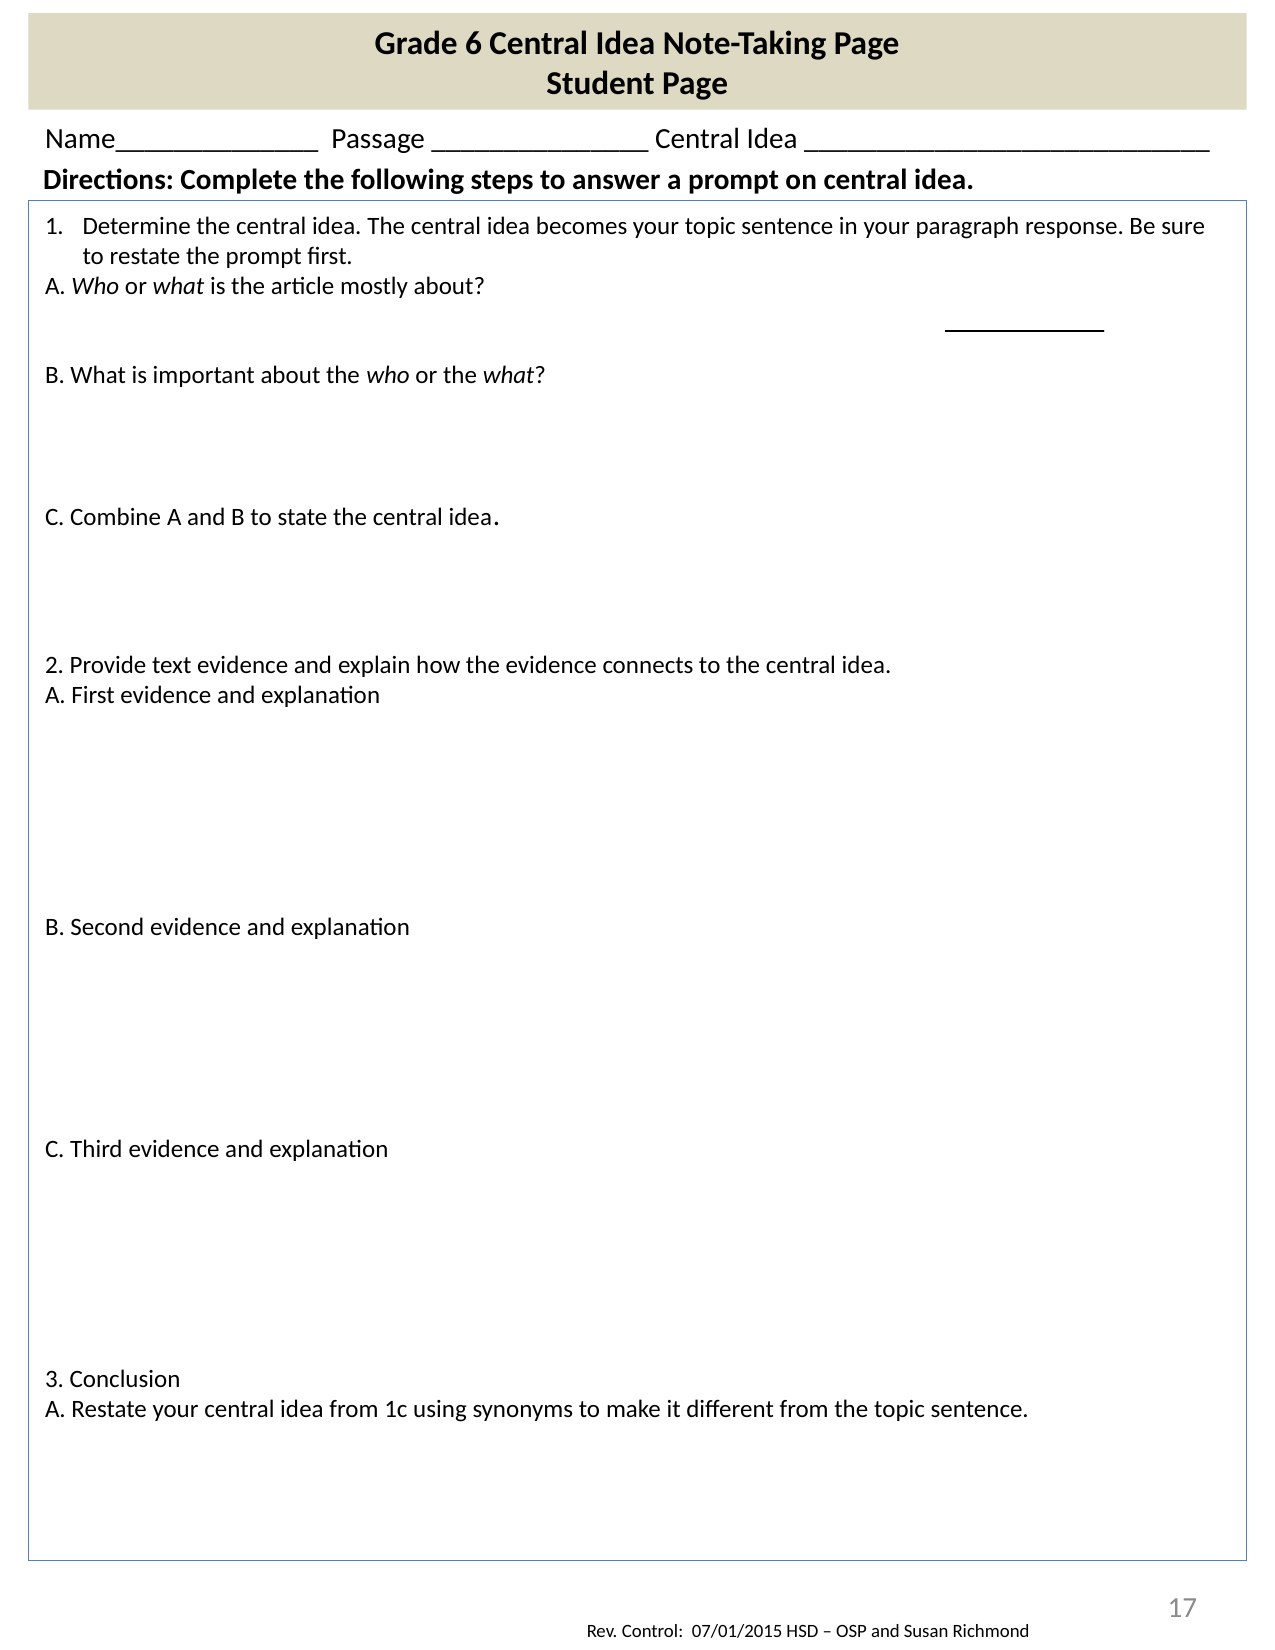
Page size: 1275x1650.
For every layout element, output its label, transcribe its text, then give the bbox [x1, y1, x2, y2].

text_box Grade 6 Central Idea Note-Taking Page Student Page [28, 13, 1247, 110]
slide_number 17 [1075, 1562, 1214, 1650]
text_box Name______________ Passage _______________ Central Idea ____________________________ [28, 110, 1247, 163]
text_box Directions: Complete the following steps to answer a prompt on central idea. [28, 148, 1214, 204]
text_box Determine the central idea. The central idea becomes your topic sentence in your paragraph response. Be sure to restate the prompt first. A. Who or what is the article mostly about? ___________ B. What is important about the who or the what? C. Combine A and B to state the central idea. 2. Provide text evidence and explain how the evidence connects to the central idea. A. First evidence and explanation B. Second evidence and explanation C. Third evidence and explanation 3. Conclusion A. Restate your central idea from 1c using synonyms to make it different from the topic sentence. [28, 200, 1247, 1561]
